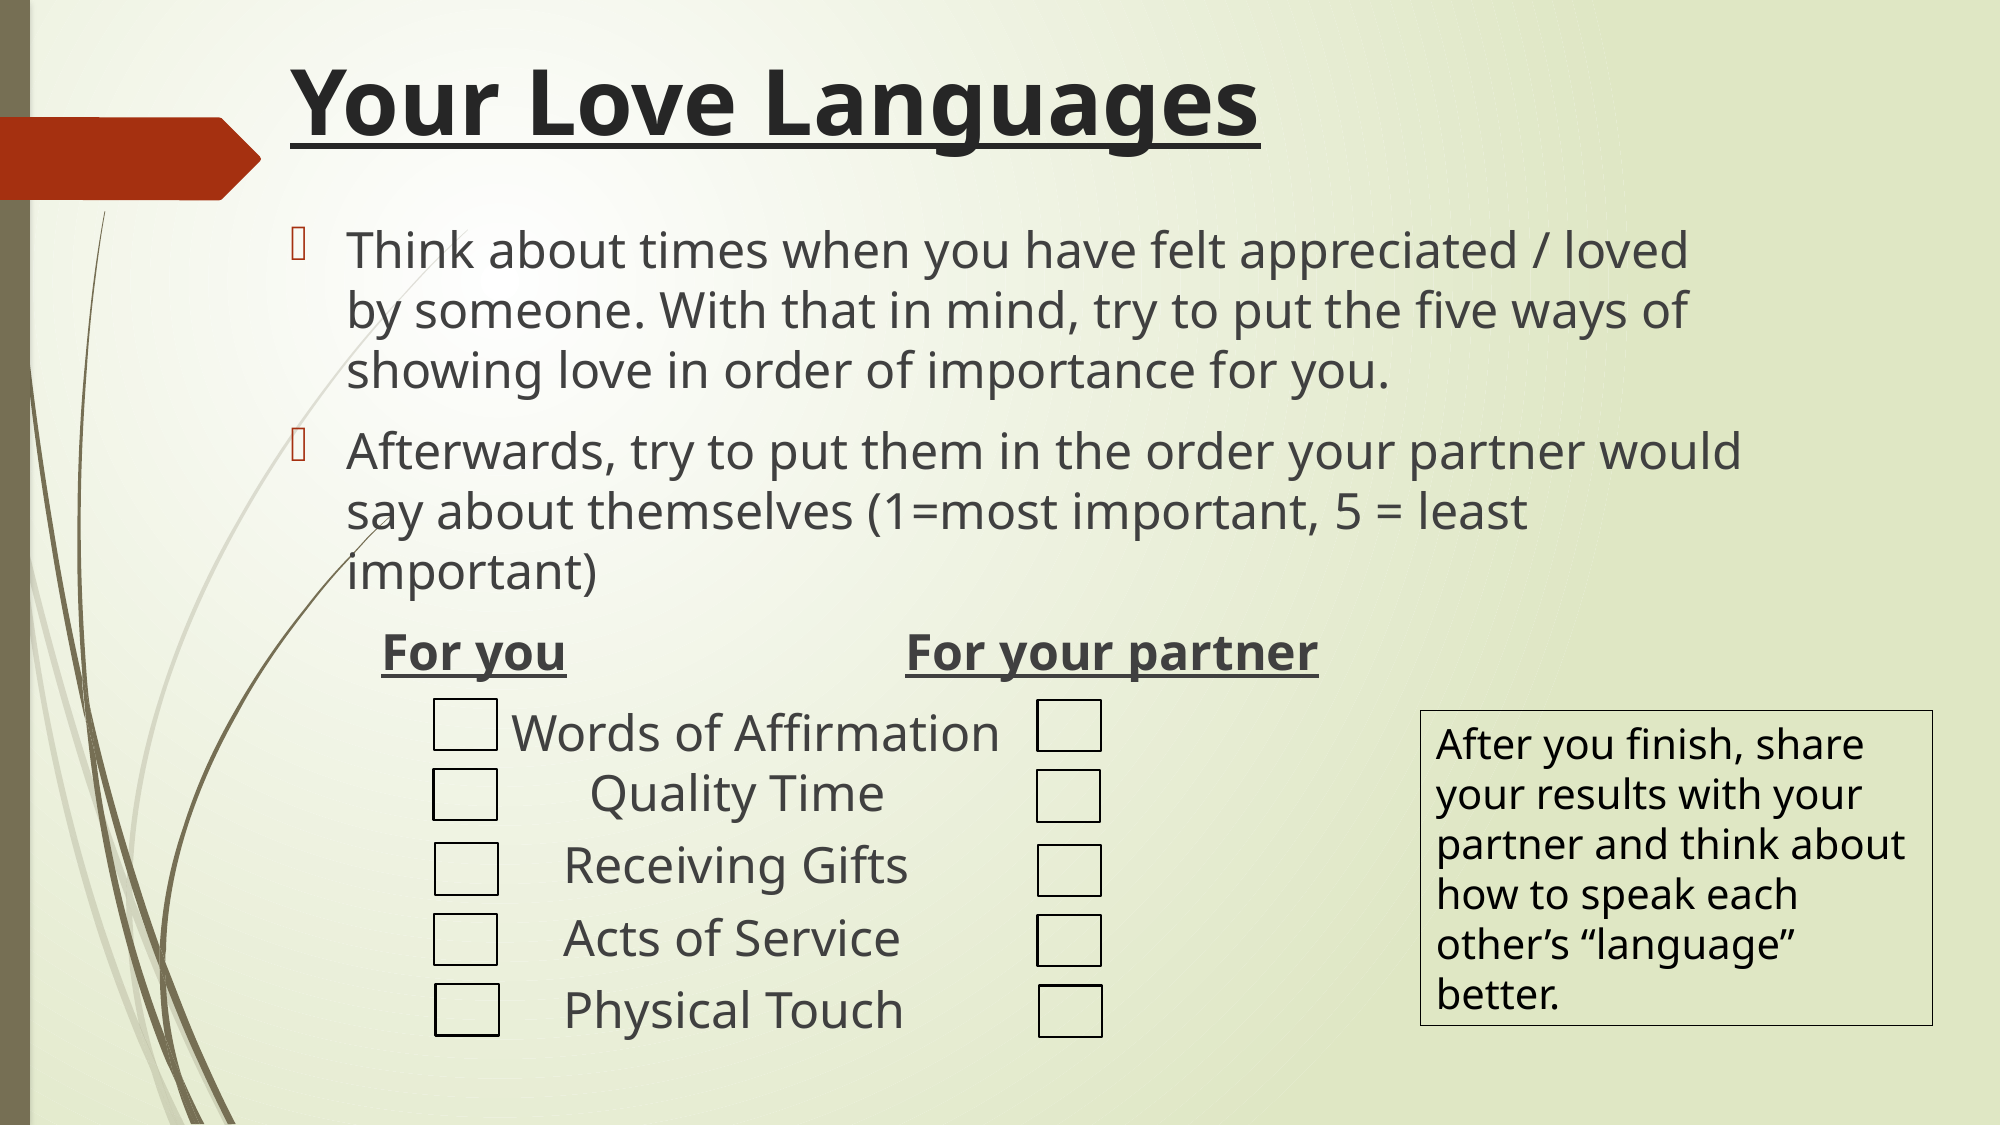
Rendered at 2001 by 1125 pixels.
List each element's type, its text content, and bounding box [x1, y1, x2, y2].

text_box [1036, 769, 1101, 823]
title Your Love Languages [275, 36, 1725, 196]
text_box [434, 983, 500, 1037]
text_box [432, 768, 498, 822]
text_box After you finish, share your results with your partner and think about how to speak each other’s “language” better. [1420, 710, 1933, 1026]
text_box [433, 913, 499, 966]
text_box [1036, 914, 1102, 968]
text_box [1037, 843, 1102, 897]
text_box [1038, 984, 1103, 1038]
text_box [433, 697, 499, 751]
list Think about times when you have felt appreciated / loved by someone. With that in mind, try to put the five ways of showing love in order of importance for you. Afterwards, try to put them in the order your partner would say about themselves (1=most important, 5 = least important) For you For your partner Words of Affirmation Quality Time Receiving Gifts Acts of Service Physical Touch [275, 211, 1761, 1088]
text_box [1036, 699, 1102, 753]
text_box [434, 842, 499, 896]
